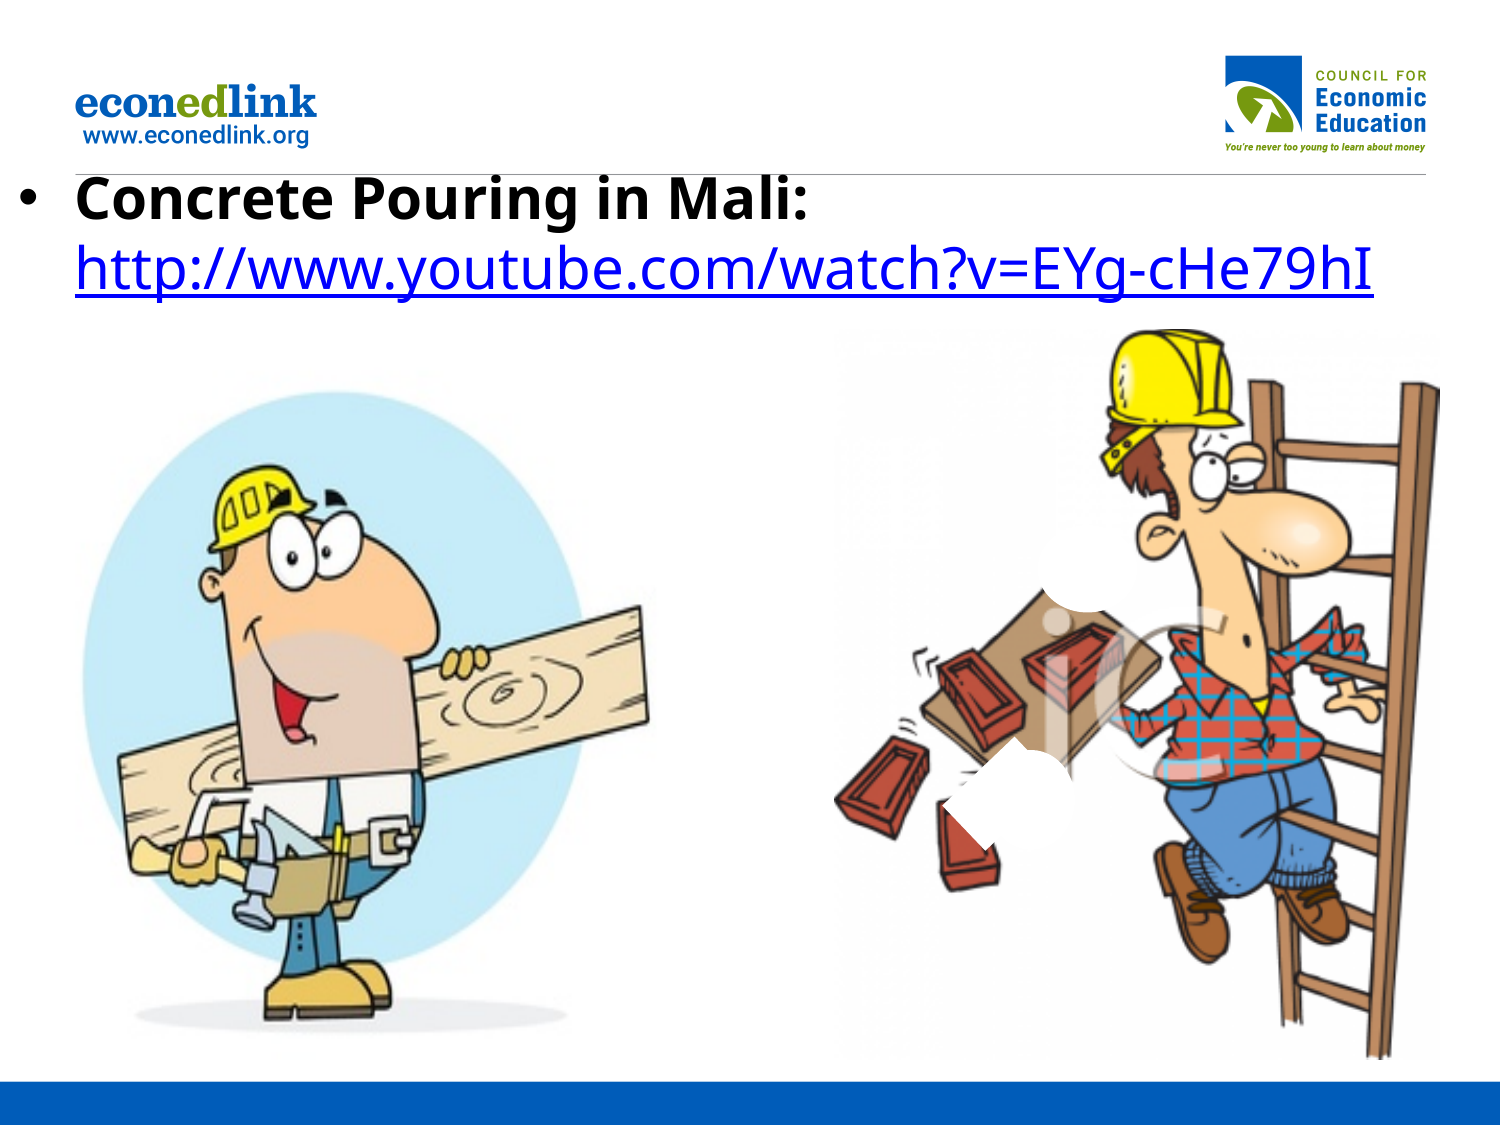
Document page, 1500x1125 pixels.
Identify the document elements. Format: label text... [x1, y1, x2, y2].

list Concrete Pouring in Mali: http://www.youtube.com/watch?v=EYg-cHe79hI [3, 153, 1500, 897]
picture [0, 0, 1500, 1125]
